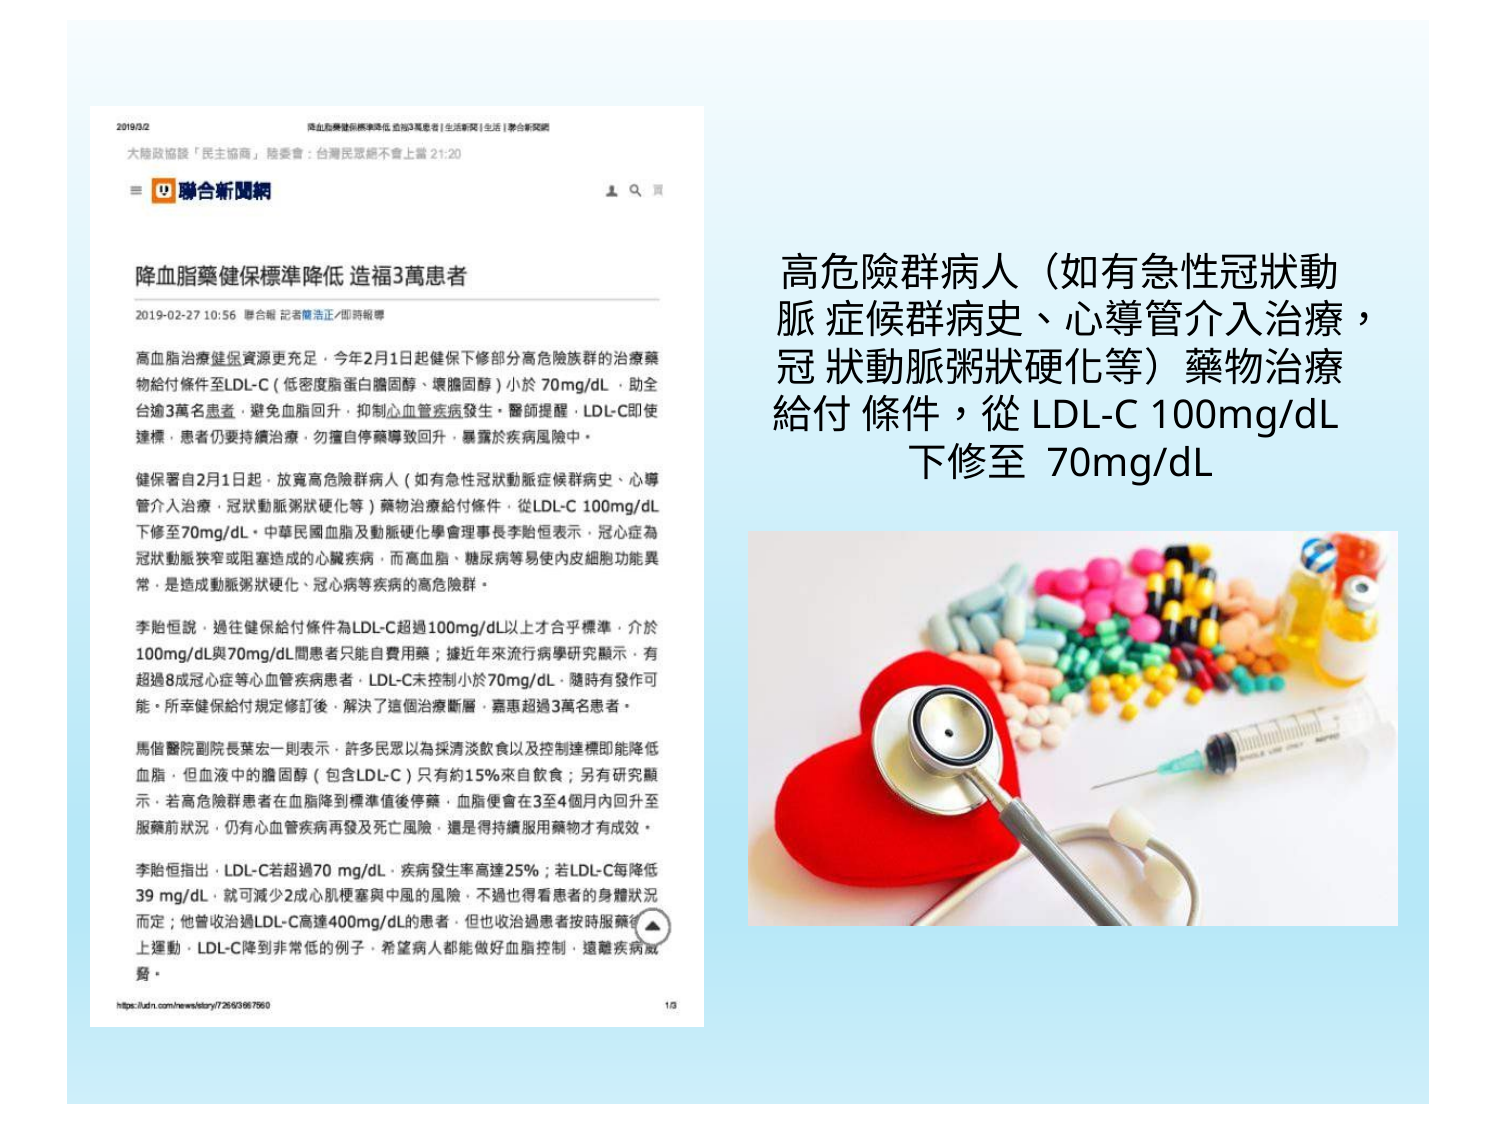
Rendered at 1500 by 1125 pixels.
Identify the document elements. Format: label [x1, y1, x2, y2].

text_box [67, 20, 1429, 1104]
